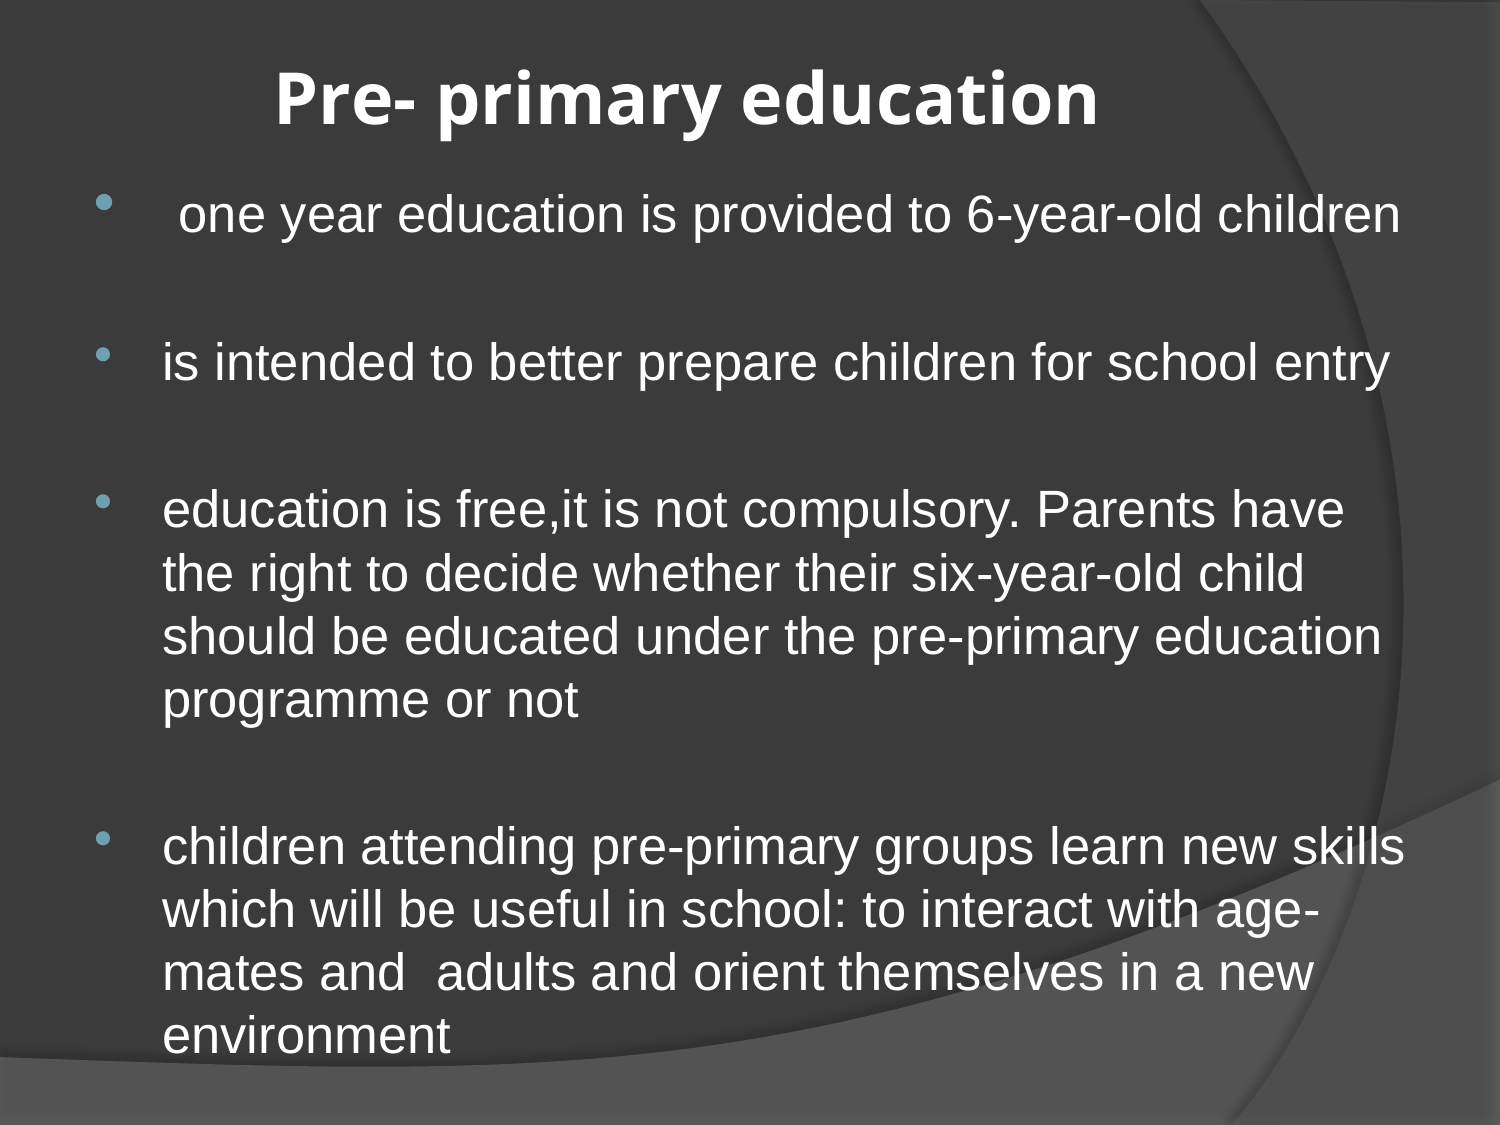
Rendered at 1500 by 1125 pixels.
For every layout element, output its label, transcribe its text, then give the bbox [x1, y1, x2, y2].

list one year education is provided to 6-year-old children is intended to better prepare children for school entry education is free,it is not compulsory. Parents have the right to decide whether their six-year-old child should be educated under the pre-primary education programme or not children attending pre-primary groups learn new skills which will be useful in school: to interact with age-mates and adults and orient themselves in a new environment [75, 164, 1442, 1090]
title Pre- primary education [75, 45, 1300, 164]
